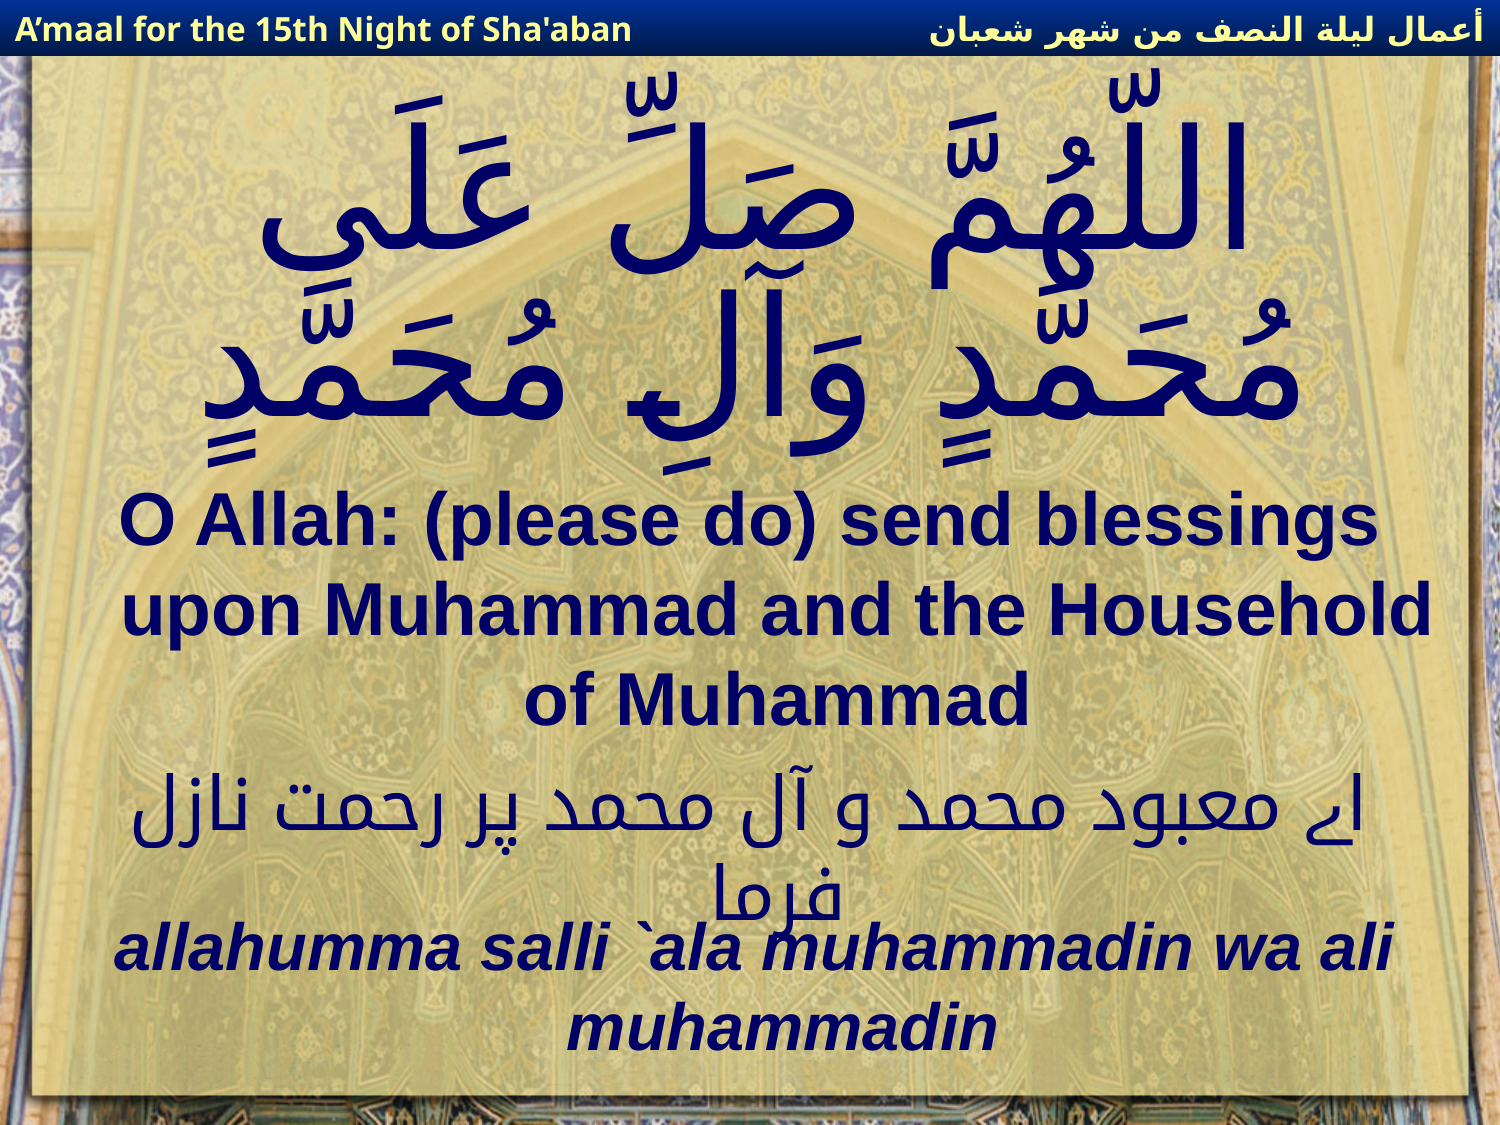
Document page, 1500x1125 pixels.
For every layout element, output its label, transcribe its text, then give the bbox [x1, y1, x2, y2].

text_box أعمال ليلة النصف من شهر شعبان [700, 0, 1500, 56]
picture [0, 56, 1500, 1125]
title اللّهُمَّ صَلِّ عَلَى مُحَمَّدٍ وَآلِ مُحَمَّدٍ [37, 162, 1475, 404]
text_box allahumma salli `ala muhammadin wa ali muhammadin [42, 896, 1468, 985]
text_box A’maal for the 15th Night of Sha'aban [0, 0, 700, 56]
subtitle O Allah: (please do) send blessings upon Muhammad and the Household of Muhammad اے معبود محمد و آل محمد پر رحمت نازل فرما [37, 462, 1463, 750]
